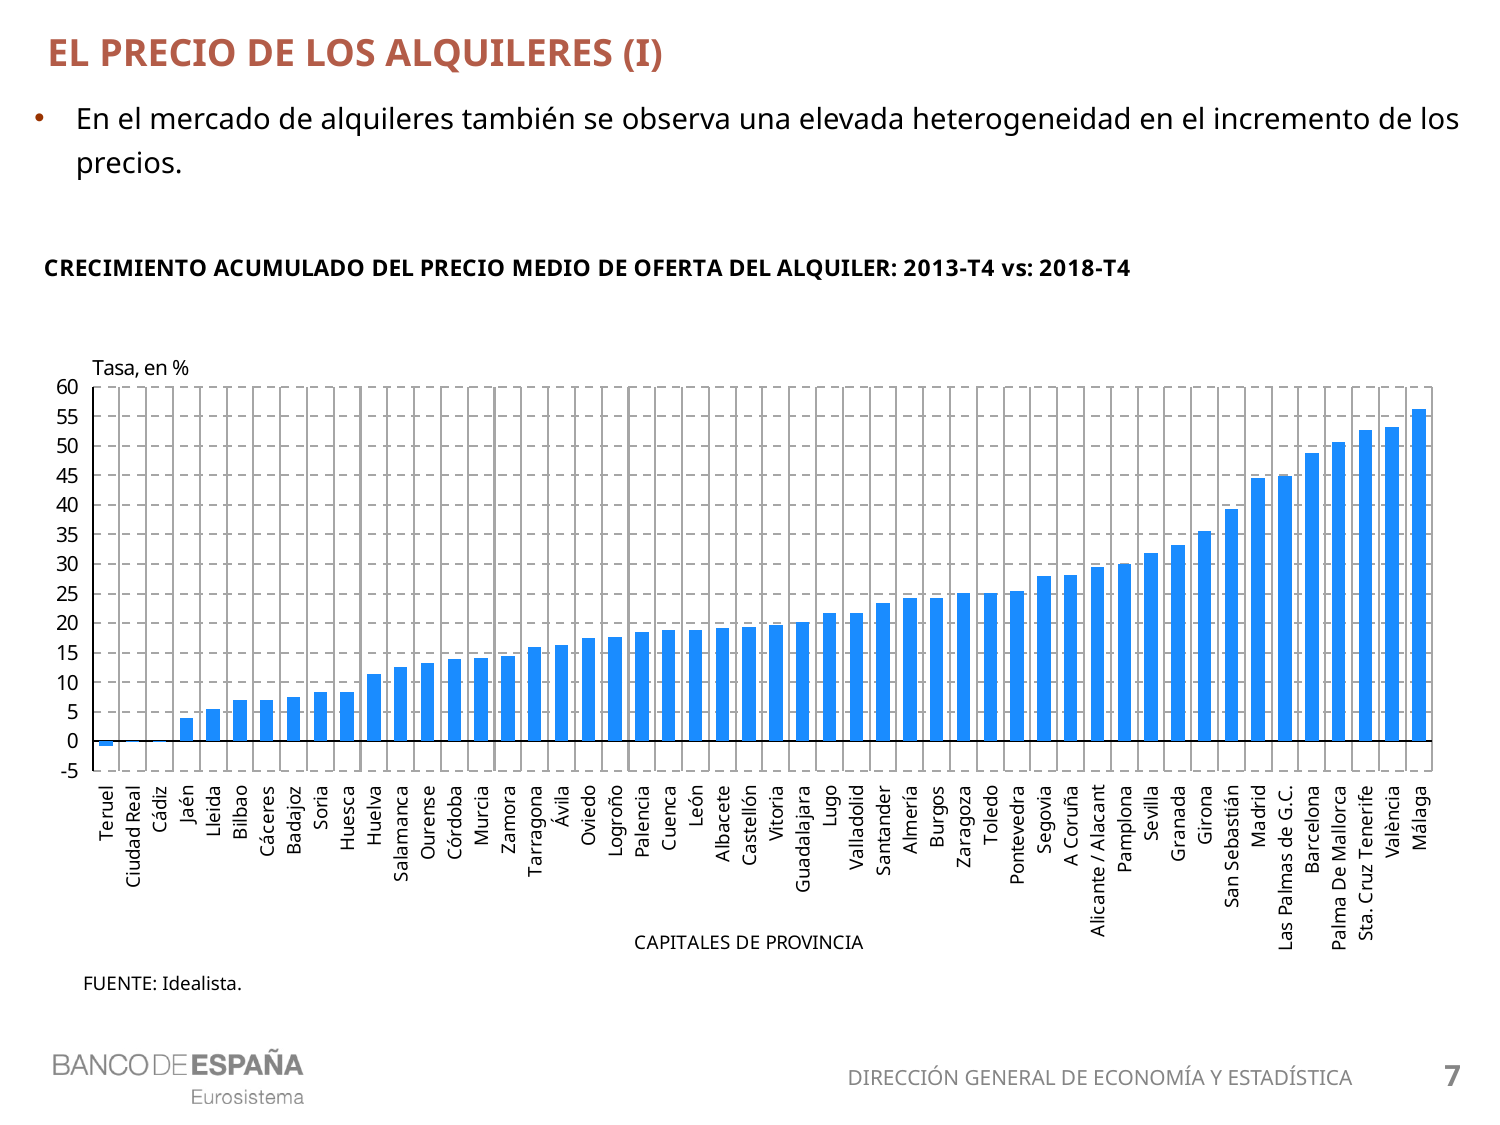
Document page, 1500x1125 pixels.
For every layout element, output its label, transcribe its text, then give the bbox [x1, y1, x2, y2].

text_box En el mercado de alquileres también se observa una elevada heterogeneidad en el incremento de los precios. [7, 83, 1476, 187]
chart [43, 251, 1441, 1007]
picture [53, 1048, 304, 1104]
title EL PRECIO DE LOS ALQUILERES (I) [32, 0, 1484, 103]
slide_number 7 [1390, 1049, 1477, 1104]
